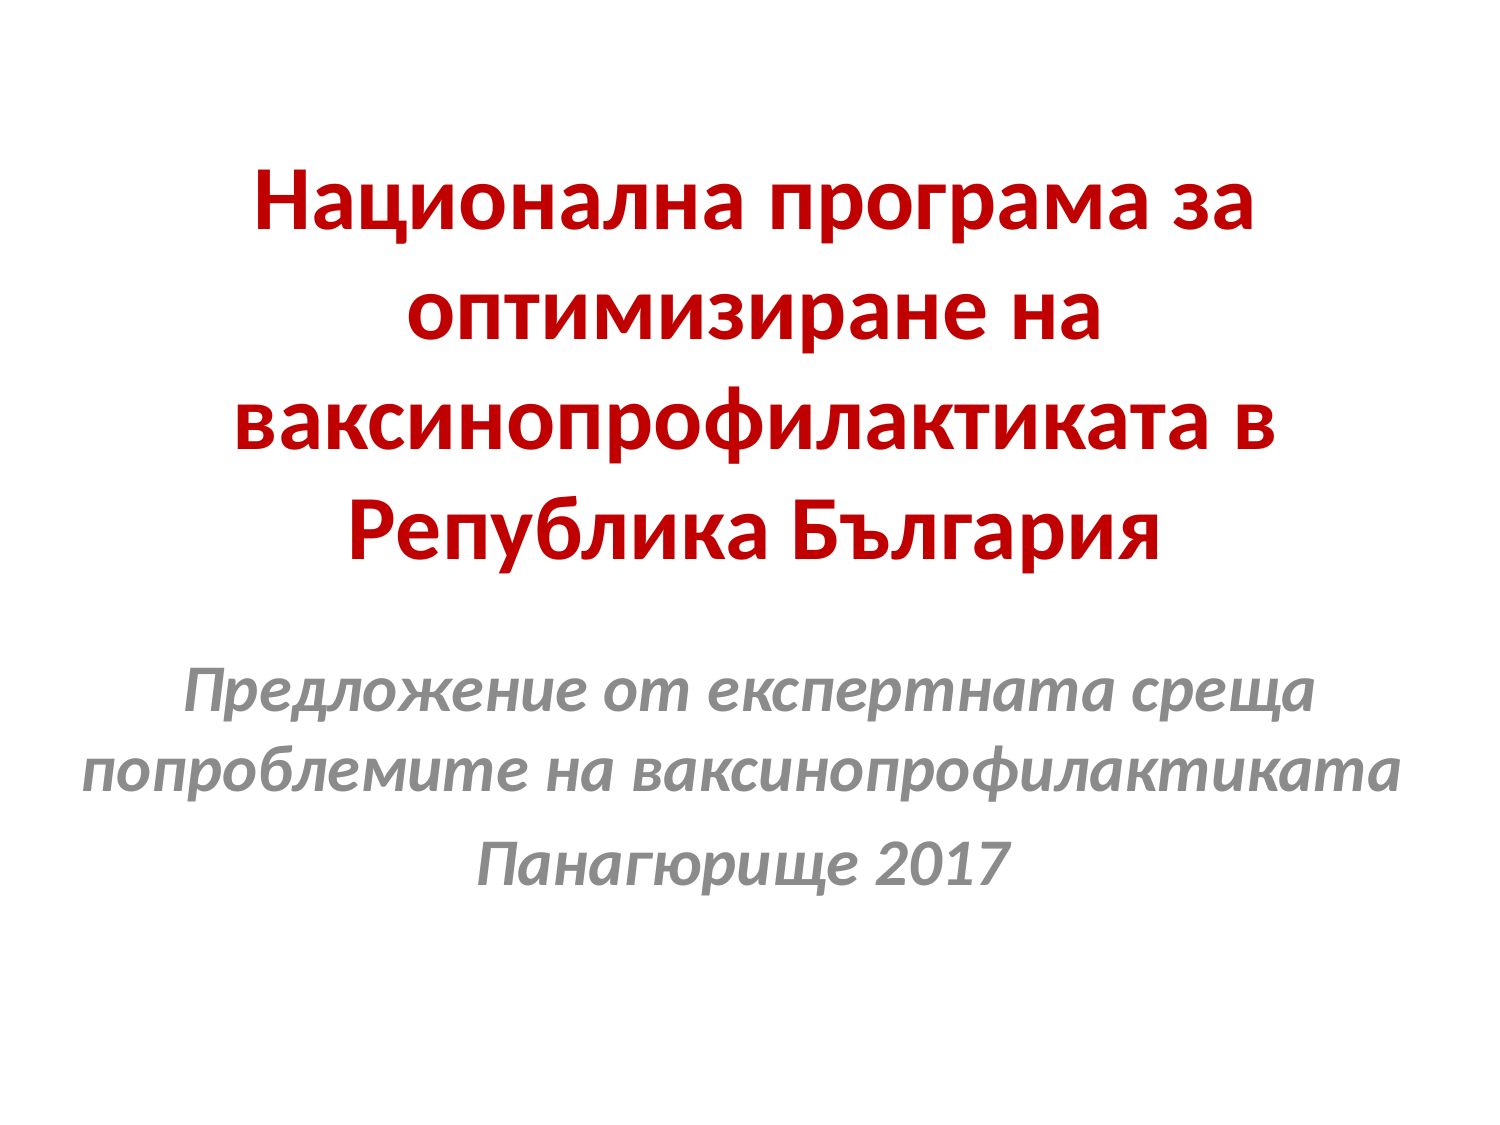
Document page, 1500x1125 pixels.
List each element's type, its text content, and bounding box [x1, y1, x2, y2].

subtitle Предложение от експертната среща попроблемите на ваксинопрофилактиката Панагюрище 2017 [53, 637, 1447, 925]
title Национална програма за оптимизиране на ваксинопрофилактиката в Република България [53, 125, 1459, 591]
